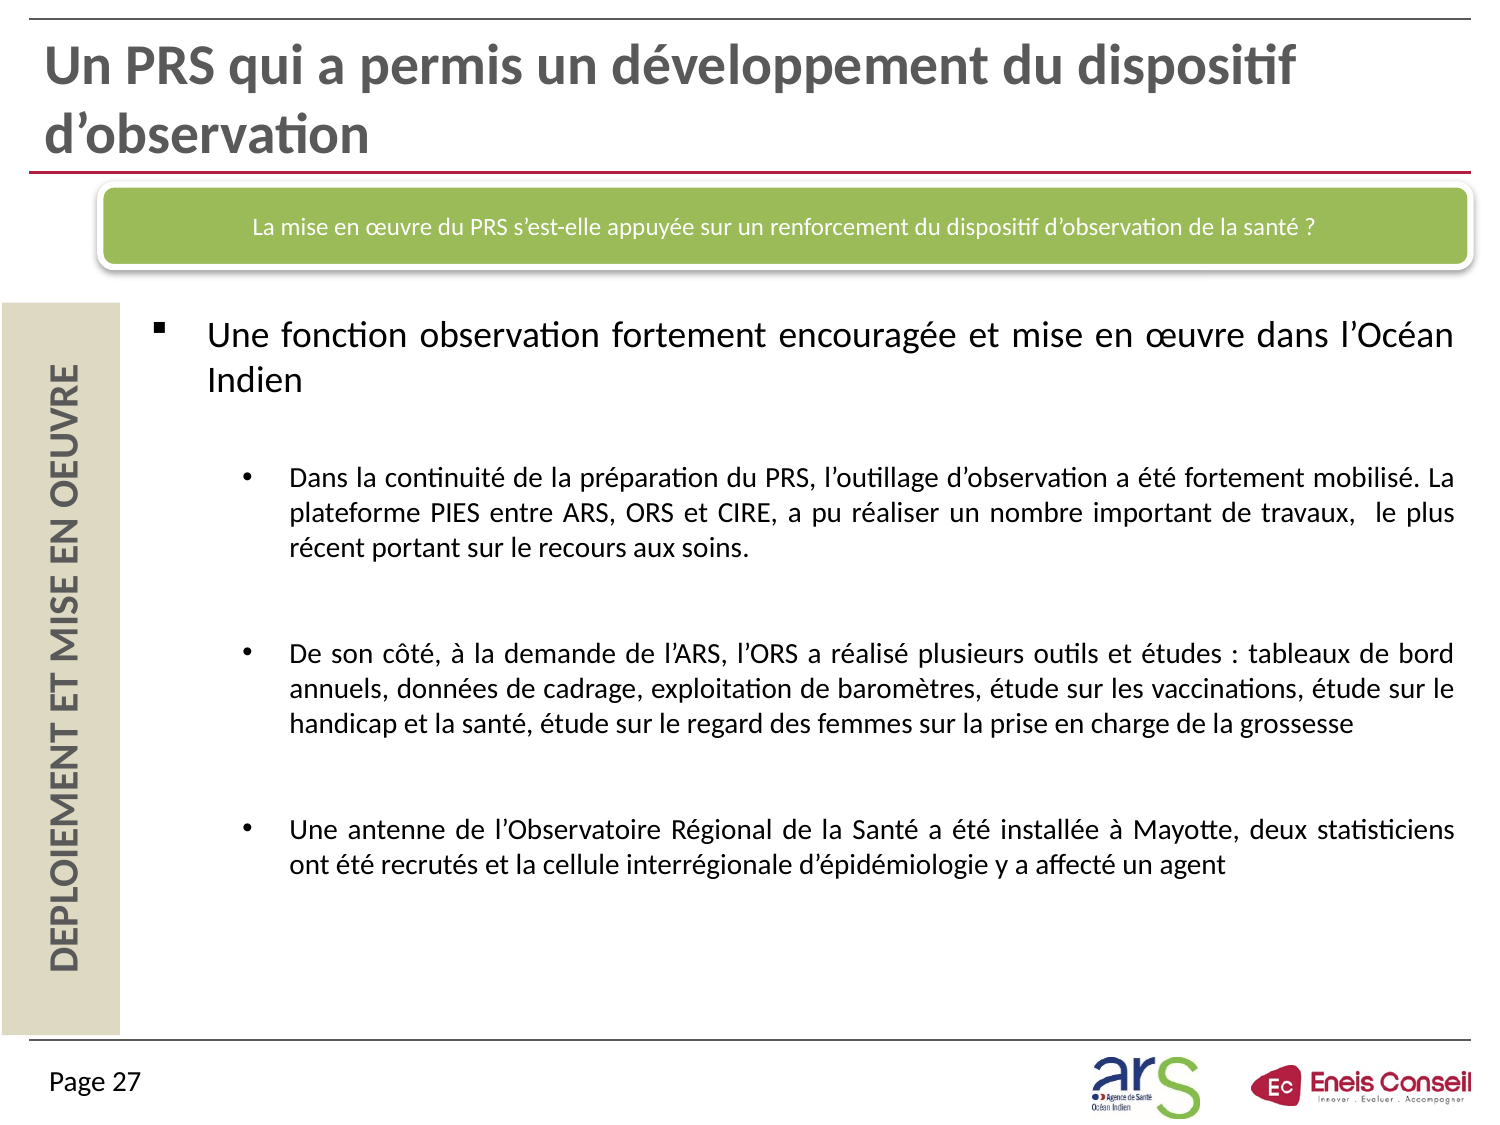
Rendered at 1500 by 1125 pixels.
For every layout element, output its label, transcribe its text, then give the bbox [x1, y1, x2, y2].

list Une fonction observation fortement encouragée et mise en œuvre dans l’Océan Indien Dans la continuité de la préparation du PRS, l’outillage d’observation a été fortement mobilisé. La plateforme PIES entre ARS, ORS et CIRE, a pu réaliser un nombre important de travaux, le plus récent portant sur le recours aux soins. De son côté, à la demande de l’ARS, l’ORS a réalisé plusieurs outils et études : tableaux de bord annuels, données de cadrage, exploitation de baromètres, étude sur les vaccinations, étude sur le handicap et la santé, étude sur le regard des femmes sur la prise en charge de la grossesse Une antenne de l’Observatoire Régional de la Santé a été installée à Mayotte, deux statisticiens ont été recrutés et la cellule interrégionale d’épidémiologie y a affecté un agent [135, 302, 1471, 1040]
text_box DEPLOIEMENT ET MISE EN OEUVRE [1, 302, 120, 1036]
title Un PRS qui a permis un développement du dispositif d’observation [29, 19, 1471, 173]
picture [1251, 1065, 1471, 1106]
text_box La mise en œuvre du PRS s’est-elle appuyée sur un renforcement du dispositif d’observation de la santé ? [97, 181, 1474, 271]
picture [1092, 1057, 1200, 1119]
